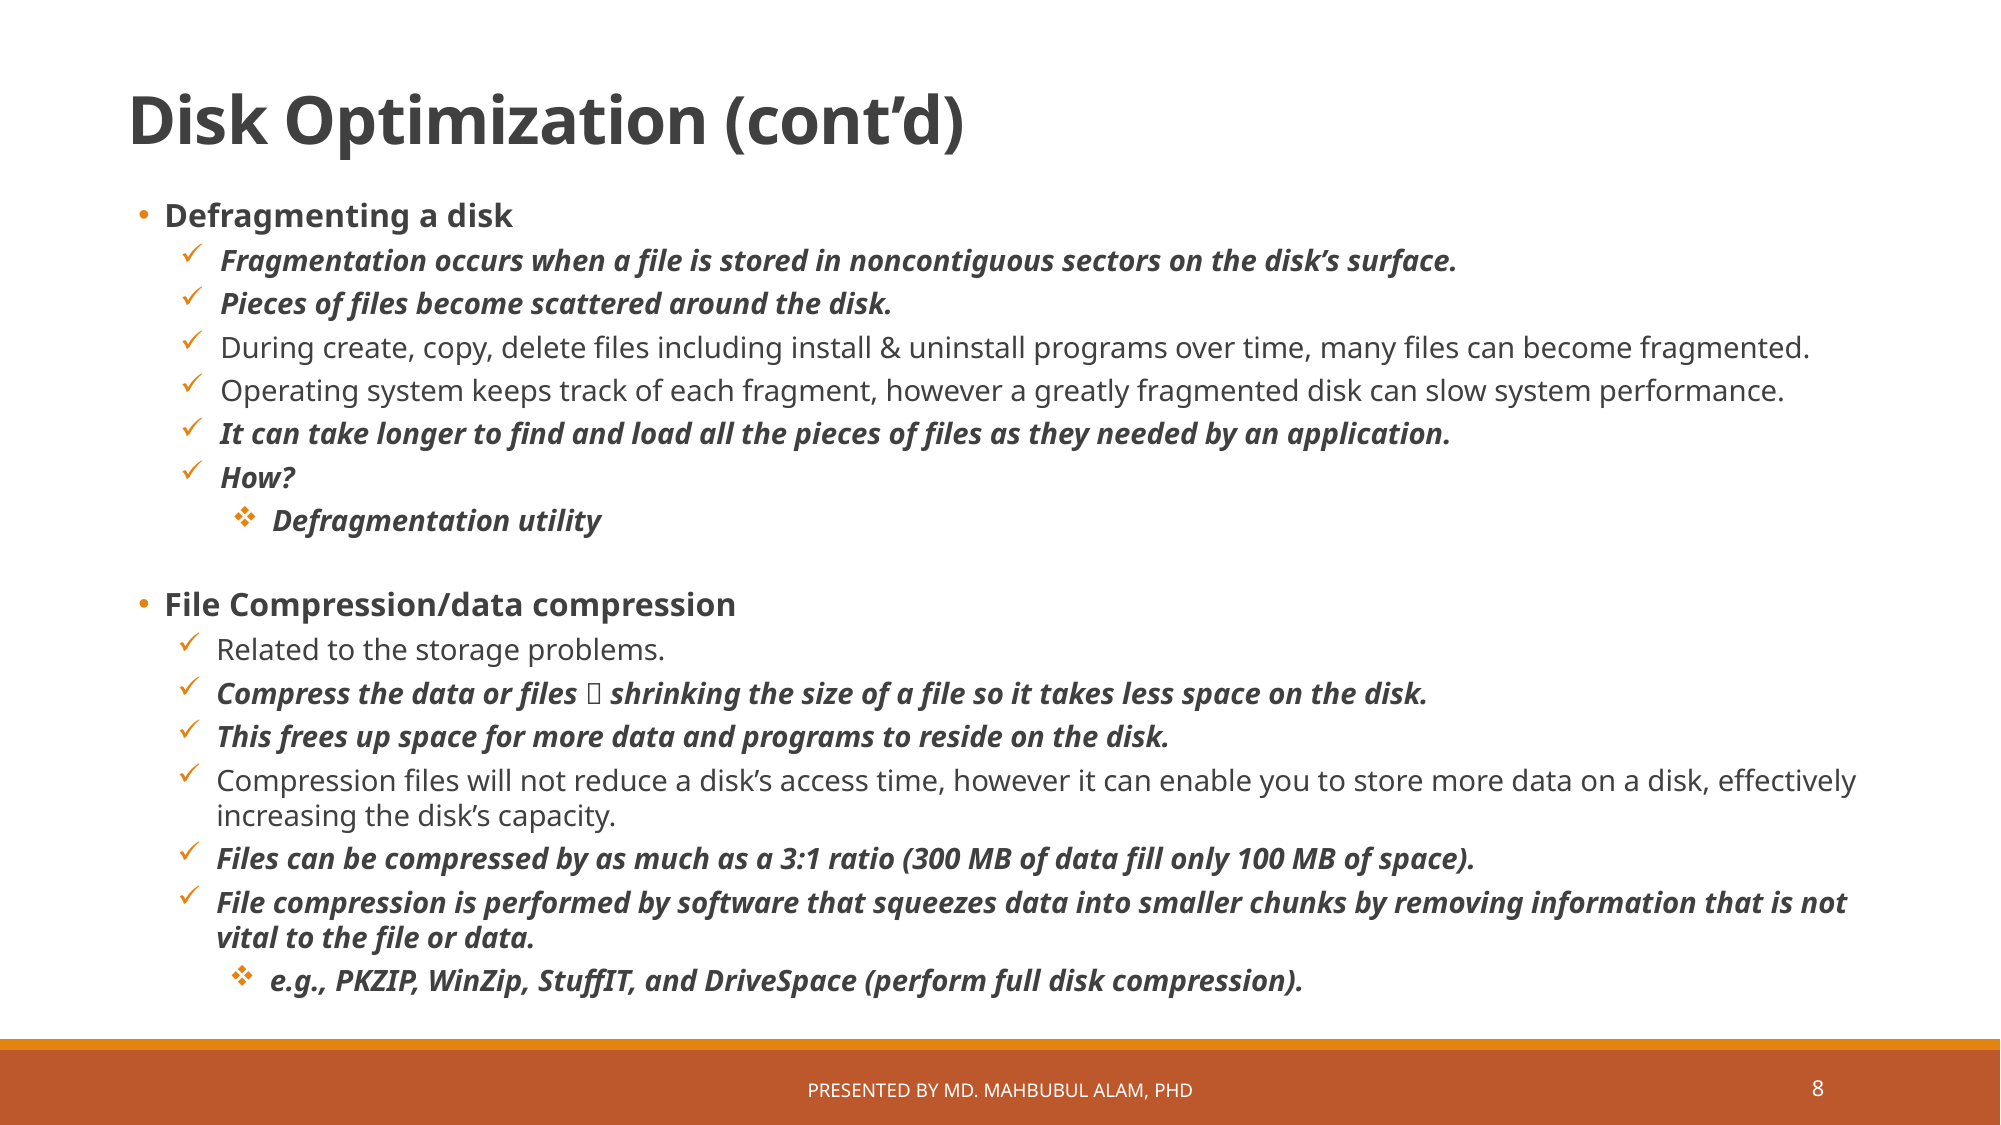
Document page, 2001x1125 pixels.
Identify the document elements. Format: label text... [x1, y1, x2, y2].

list Defragmenting a disk Fragmentation occurs when a file is stored in noncontiguous sectors on the disk’s surface. Pieces of files become scattered around the disk. During create, copy, delete files including install & uninstall programs over time, many files can become fragmented. Operating system keeps track of each fragment, however a greatly fragmented disk can slow system performance. It can take longer to find and load all the pieces of files as they needed by an application. How? Defragmentation utility File Compression/data compression Related to the storage problems. Compress the data or files  shrinking the size of a file so it takes less space on the disk. This frees up space for more data and programs to reside on the disk. Compression files will not reduce a disk’s access time, however it can enable you to store more data on a disk, effectively increasing the disk’s capacity. Files can be compressed by as much as a 3:1 ratio (300 MB of data fill only 100 MB of space). File compression is performed by software that squeezes data into smaller chunks by removing information that is not vital to the file or data. e.g., PKZIP, WinZip, StuffIT, and DriveSpace (perform full disk compression). [112, 187, 1900, 1025]
slide_number 8 [1624, 1059, 1840, 1120]
title Disk Optimization (cont’d) [112, 63, 1900, 166]
footer Presented by Md. Mahbubul Alam, PhD [604, 1059, 1396, 1120]
